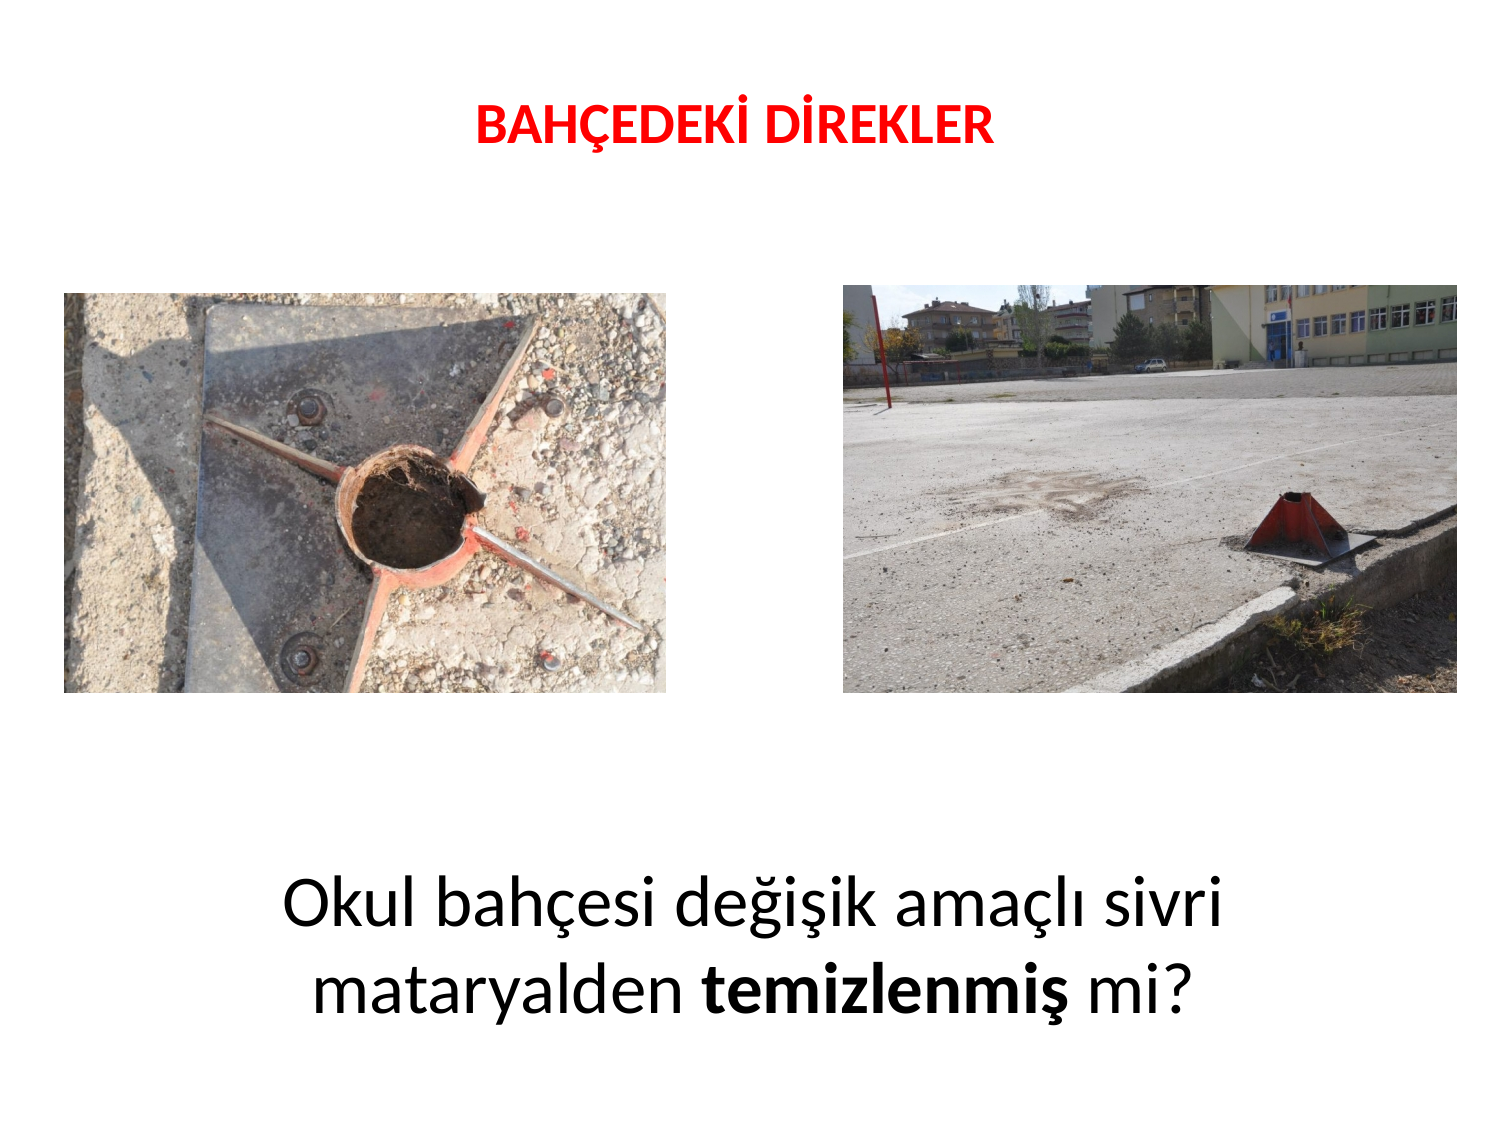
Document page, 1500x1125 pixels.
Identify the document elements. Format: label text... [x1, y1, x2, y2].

picture [843, 284, 1457, 693]
text_box BAHÇEDEKİ DİREKLER [460, 78, 1040, 163]
text_box Okul bahçesi değişik amaçlı sivri mataryalden temizlenmiş mi? [239, 845, 1268, 1036]
picture [64, 292, 666, 693]
